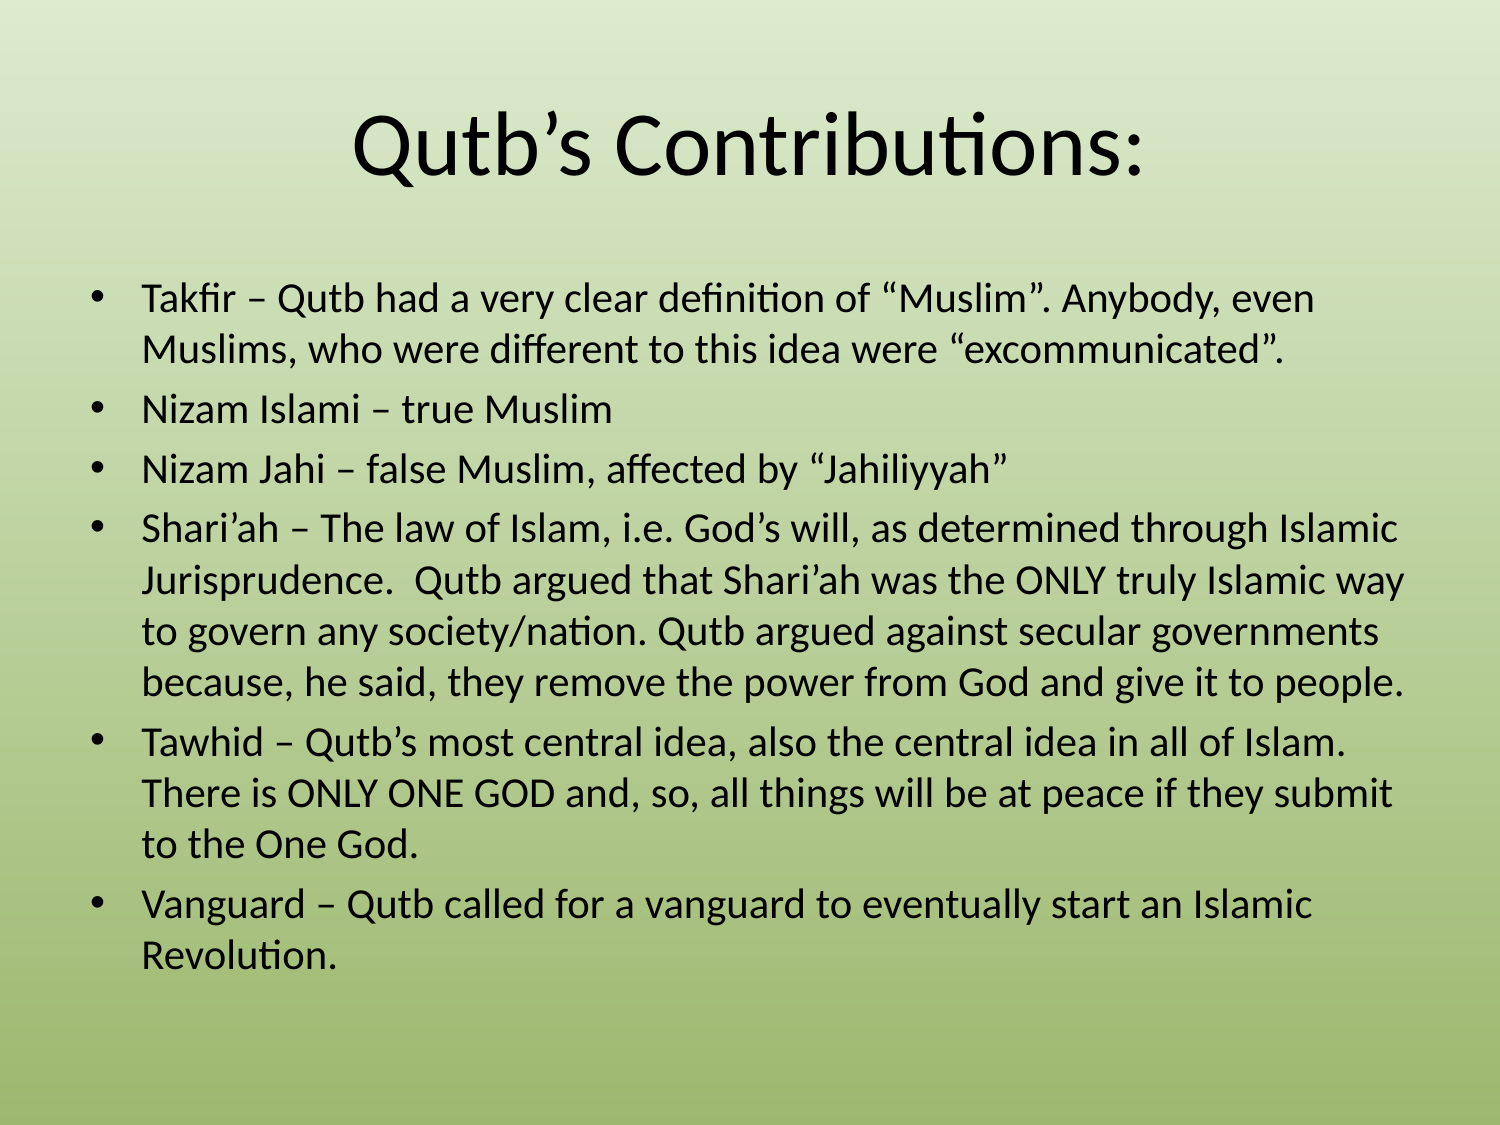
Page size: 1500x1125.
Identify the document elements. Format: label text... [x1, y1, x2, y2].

title Qutb’s Contributions: [75, 45, 1425, 233]
list Takfir – Qutb had a very clear definition of “Muslim”. Anybody, even Muslims, who were different to this idea were “excommunicated”. Nizam Islami – true Muslim Nizam Jahi – false Muslim, affected by “Jahiliyyah” Shari’ah – The law of Islam, i.e. God’s will, as determined through Islamic Jurisprudence. Qutb argued that Shari’ah was the ONLY truly Islamic way to govern any society/nation. Qutb argued against secular governments because, he said, they remove the power from God and give it to people. Tawhid – Qutb’s most central idea, also the central idea in all of Islam. There is ONLY ONE GOD and, so, all things will be at peace if they submit to the One God. Vanguard – Qutb called for a vanguard to eventually start an Islamic Revolution. [75, 262, 1425, 1005]
